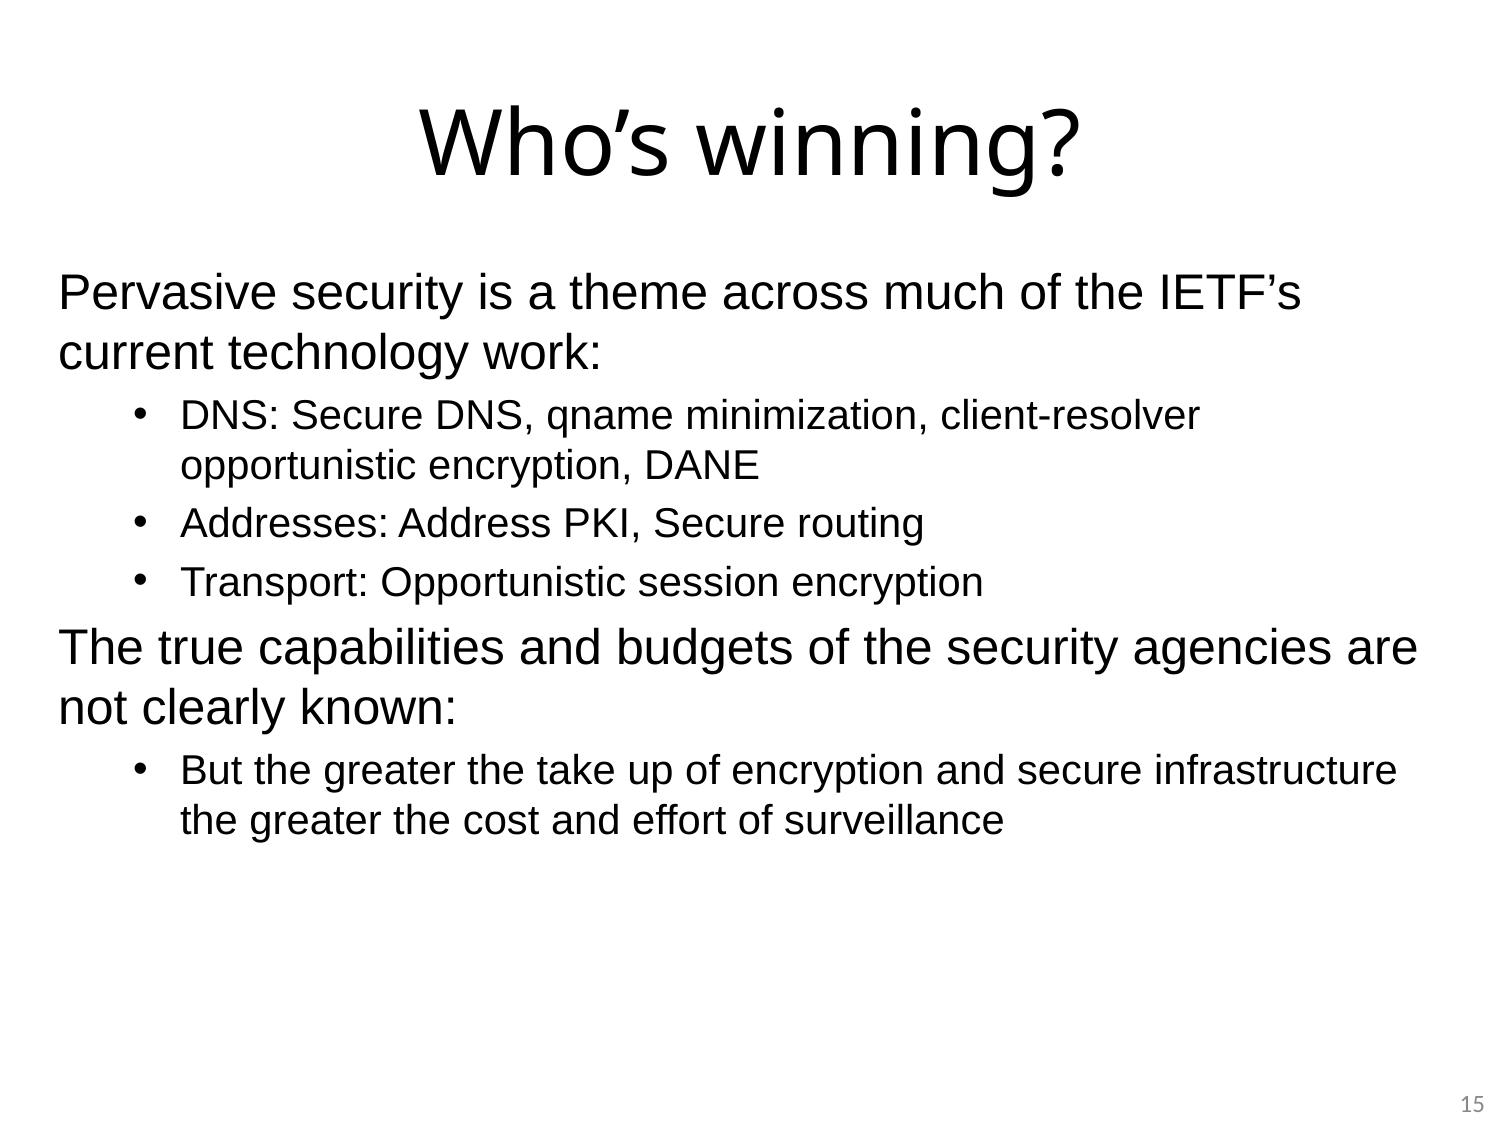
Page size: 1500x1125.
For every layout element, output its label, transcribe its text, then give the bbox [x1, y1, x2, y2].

slide_number 15 [1149, 1072, 1500, 1125]
list Pervasive security is a theme across much of the IETF’s current technology work: DNS: Secure DNS, qname minimization, client-resolver opportunistic encryption, DANE Addresses: Address PKI, Secure routing Transport: Opportunistic session encryption The true capabilities and budgets of the security agencies are not clearly known: But the greater the take up of encryption and secure infrastructure the greater the cost and effort of surveillance [43, 251, 1457, 1017]
title Who’s winning? [43, 45, 1457, 233]
